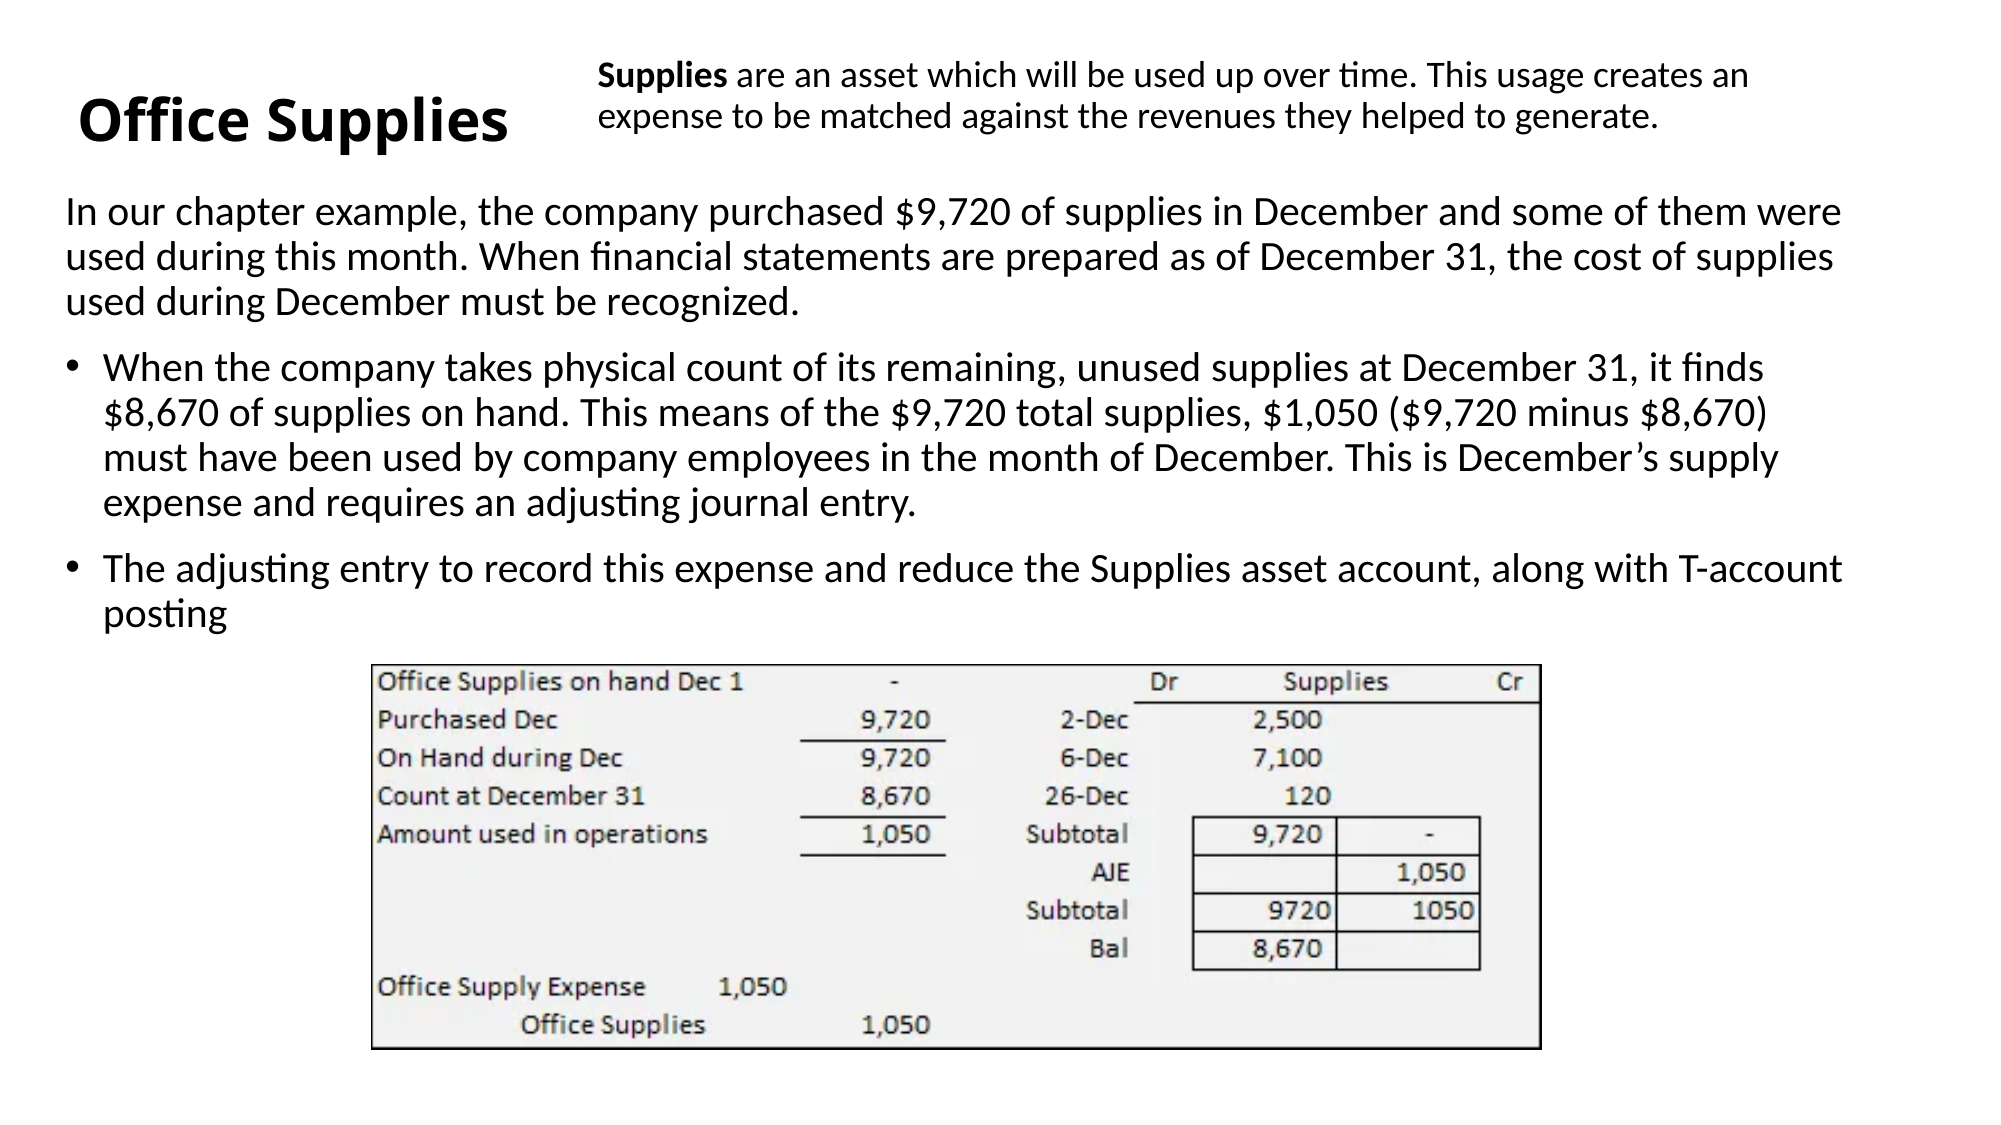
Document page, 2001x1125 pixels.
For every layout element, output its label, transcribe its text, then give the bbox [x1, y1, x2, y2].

picture [371, 664, 1542, 1050]
list Supplies are an asset which will be used up over time. This usage creates an expense to be matched against the revenues they helped to generate. [582, 48, 1787, 152]
title Office Supplies [62, 48, 563, 162]
list In our chapter example, the company purchased $9,720 of supplies in December and some of them were used during this month. When financial statements are prepared as of December 31, the cost of supplies used during December must be recognized. When the company takes physical count of its remaining, unused supplies at December 31, it finds $8,670 of supplies on hand. This means of the $9,720 total supplies, $1,050 ($9,720 minus $8,670) must have been used by company employees in the month of December. This is December’s supply expense and requires an adjusting journal entry. The adjusting entry to record this expense and reduce the Supplies asset account, along with T-account posting [50, 181, 1874, 1088]
